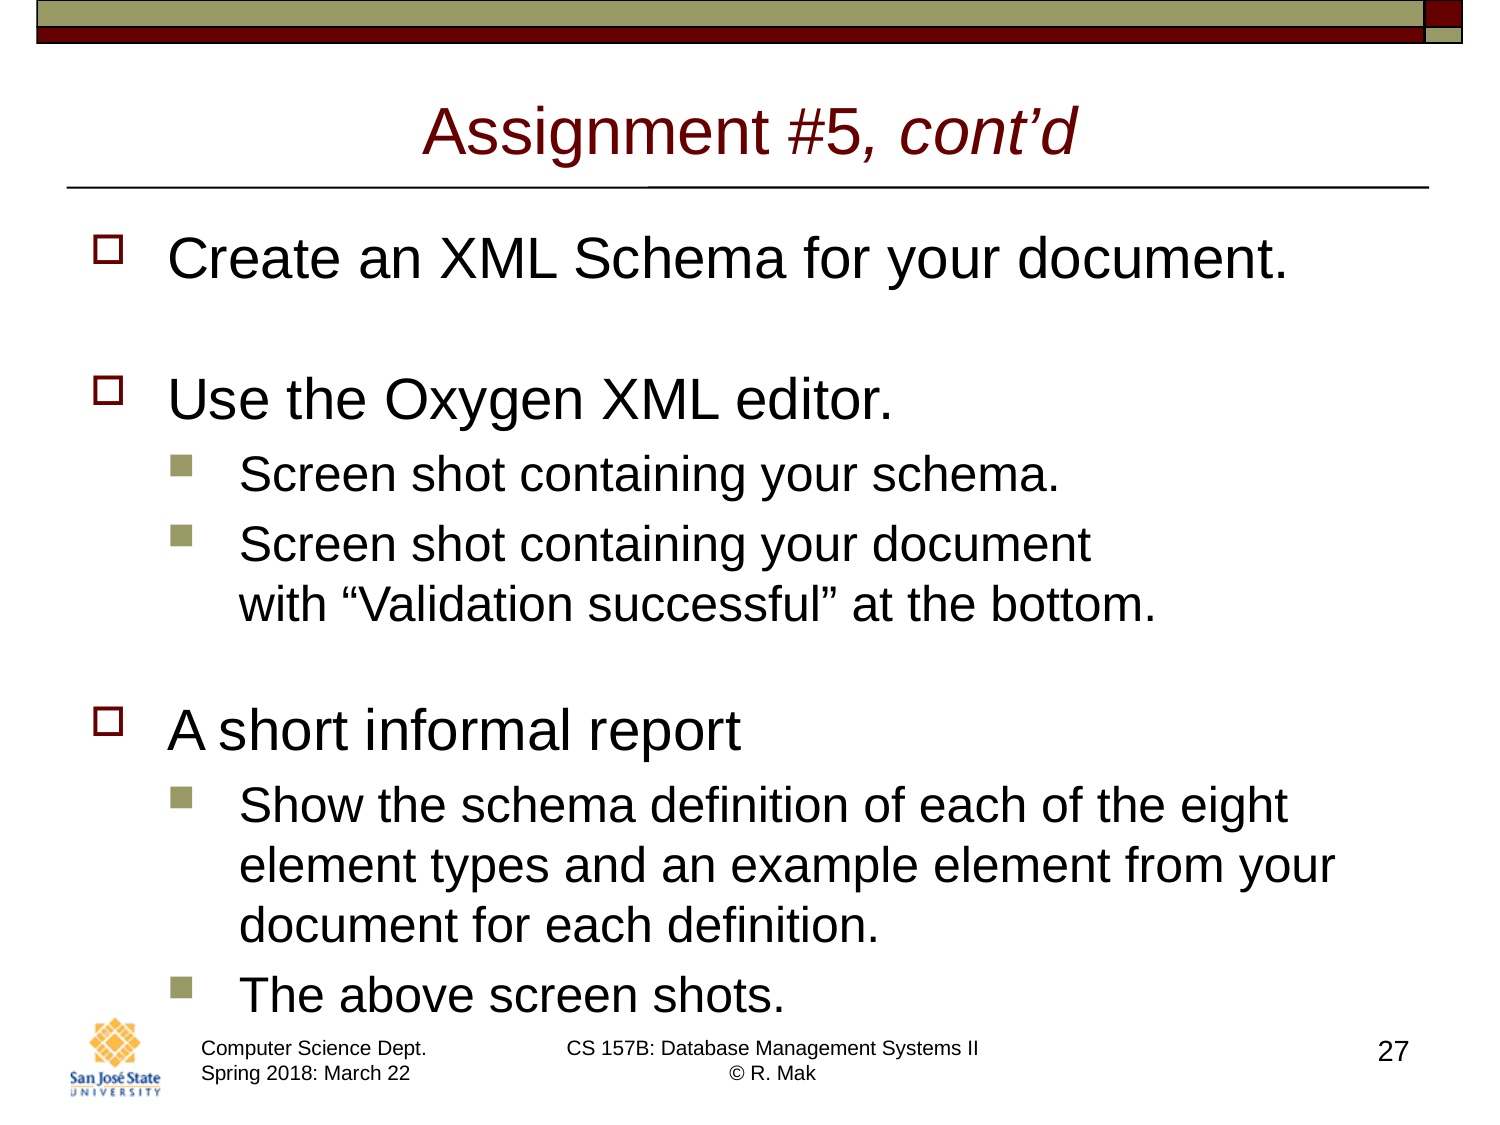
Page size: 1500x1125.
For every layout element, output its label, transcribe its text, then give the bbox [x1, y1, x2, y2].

slide_number 27 [1305, 1025, 1425, 1100]
list Create an XML Schema for your document. Use the Oxygen XML editor. Screen shot containing your schema. Screen shot containing your document with “Validation successful” at the bottom. A short informal report Show the schema definition of each of the eight element types and an example element from your document for each definition. The above screen shots. [75, 212, 1425, 1006]
picture [60, 1012, 166, 1112]
title Assignment #5, cont’d [75, 67, 1425, 175]
